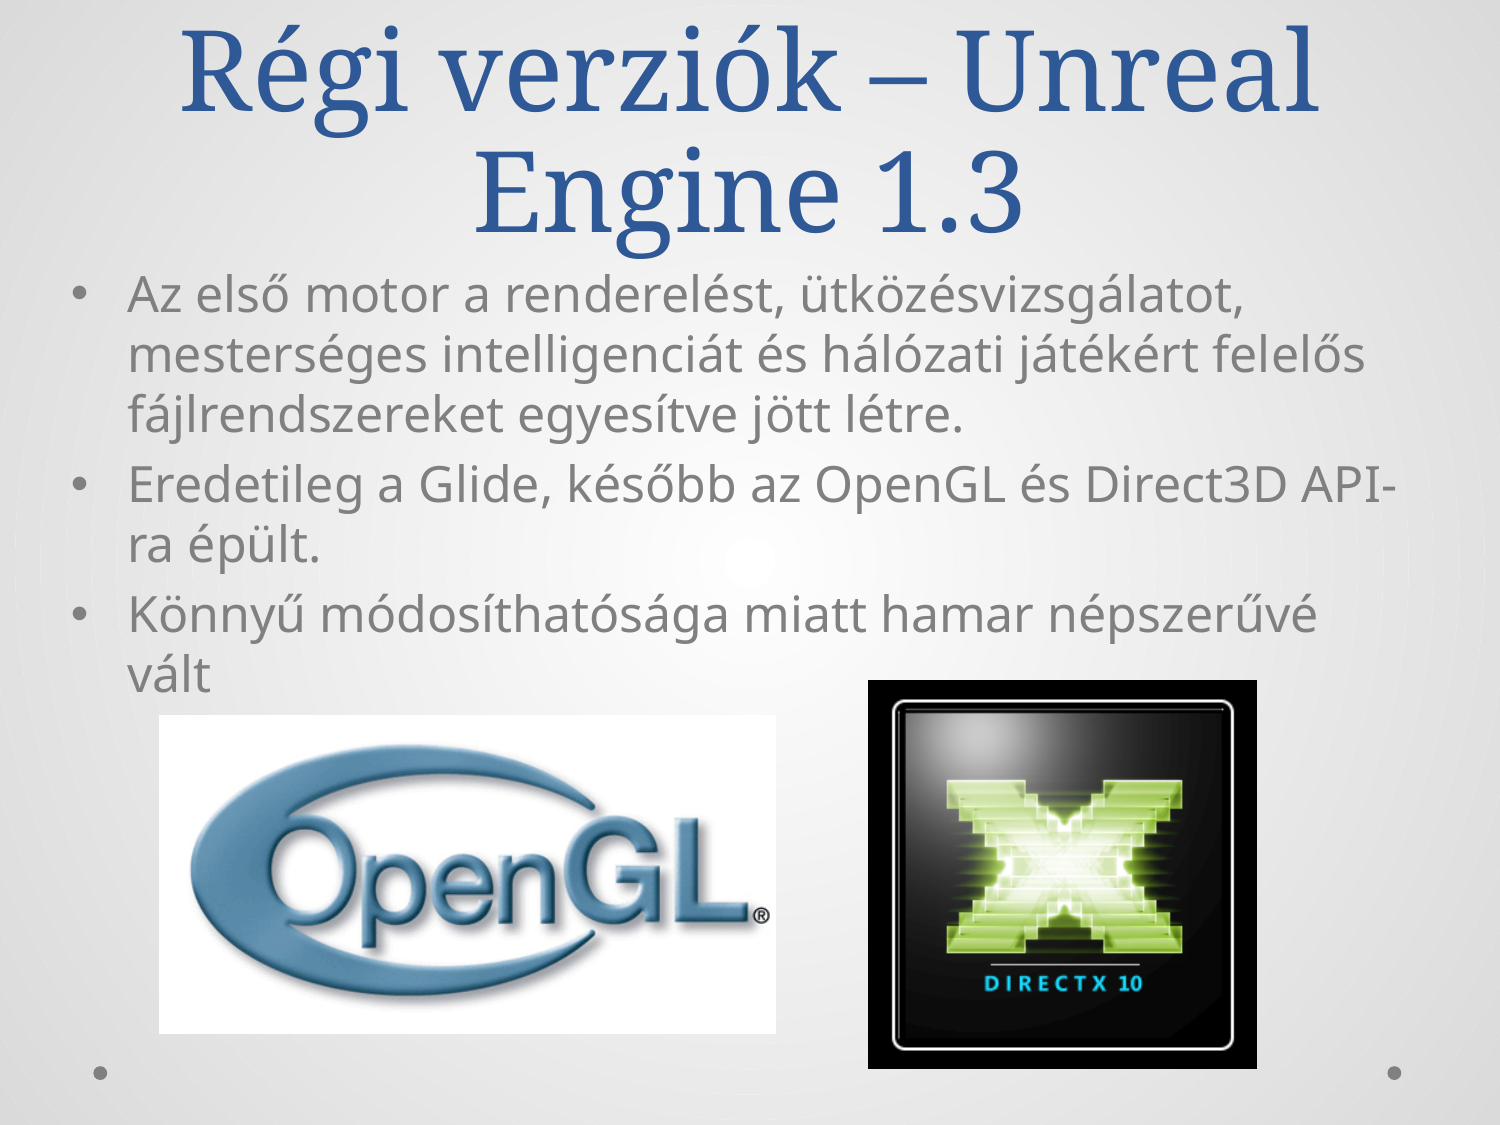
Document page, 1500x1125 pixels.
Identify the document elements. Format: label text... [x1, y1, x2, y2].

picture [867, 680, 1257, 1070]
picture [159, 715, 776, 1035]
title Régi verziók – Unreal Engine 1.3 [75, 0, 1425, 263]
list Az első motor a renderelést, ütközésvizsgálatot, mesterséges intelligenciát és hálózati játékért felelős fájlrendszereket egyesítve jött létre. Eredetileg a Glide, később az OpenGL és Direct3D API-ra épült. Könnyű módosíthatósága miatt hamar népszerűvé vált [55, 255, 1424, 752]
